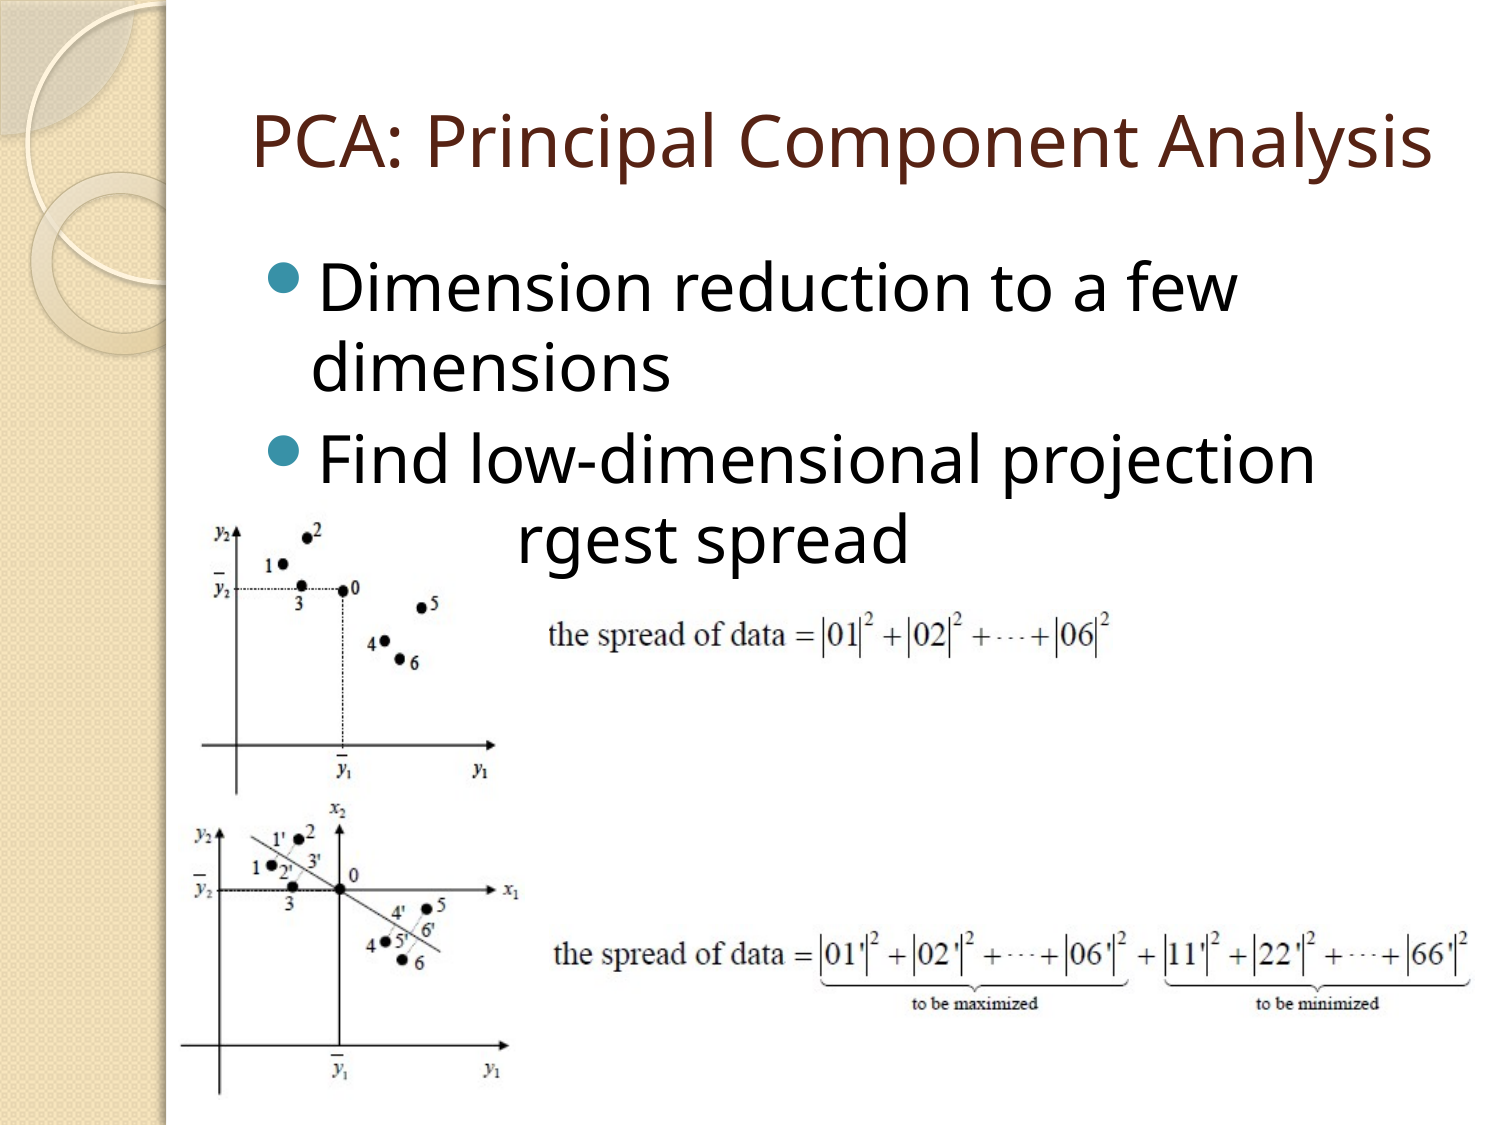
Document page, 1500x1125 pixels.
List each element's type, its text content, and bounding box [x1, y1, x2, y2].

picture [177, 499, 526, 1101]
list Dimension reduction to a few dimensions Find low-dimensional projection with largest spread [235, 237, 1466, 1025]
picture [549, 924, 1476, 1020]
title PCA: Principal Component Analysis [235, 45, 1466, 233]
picture [549, 609, 1113, 665]
